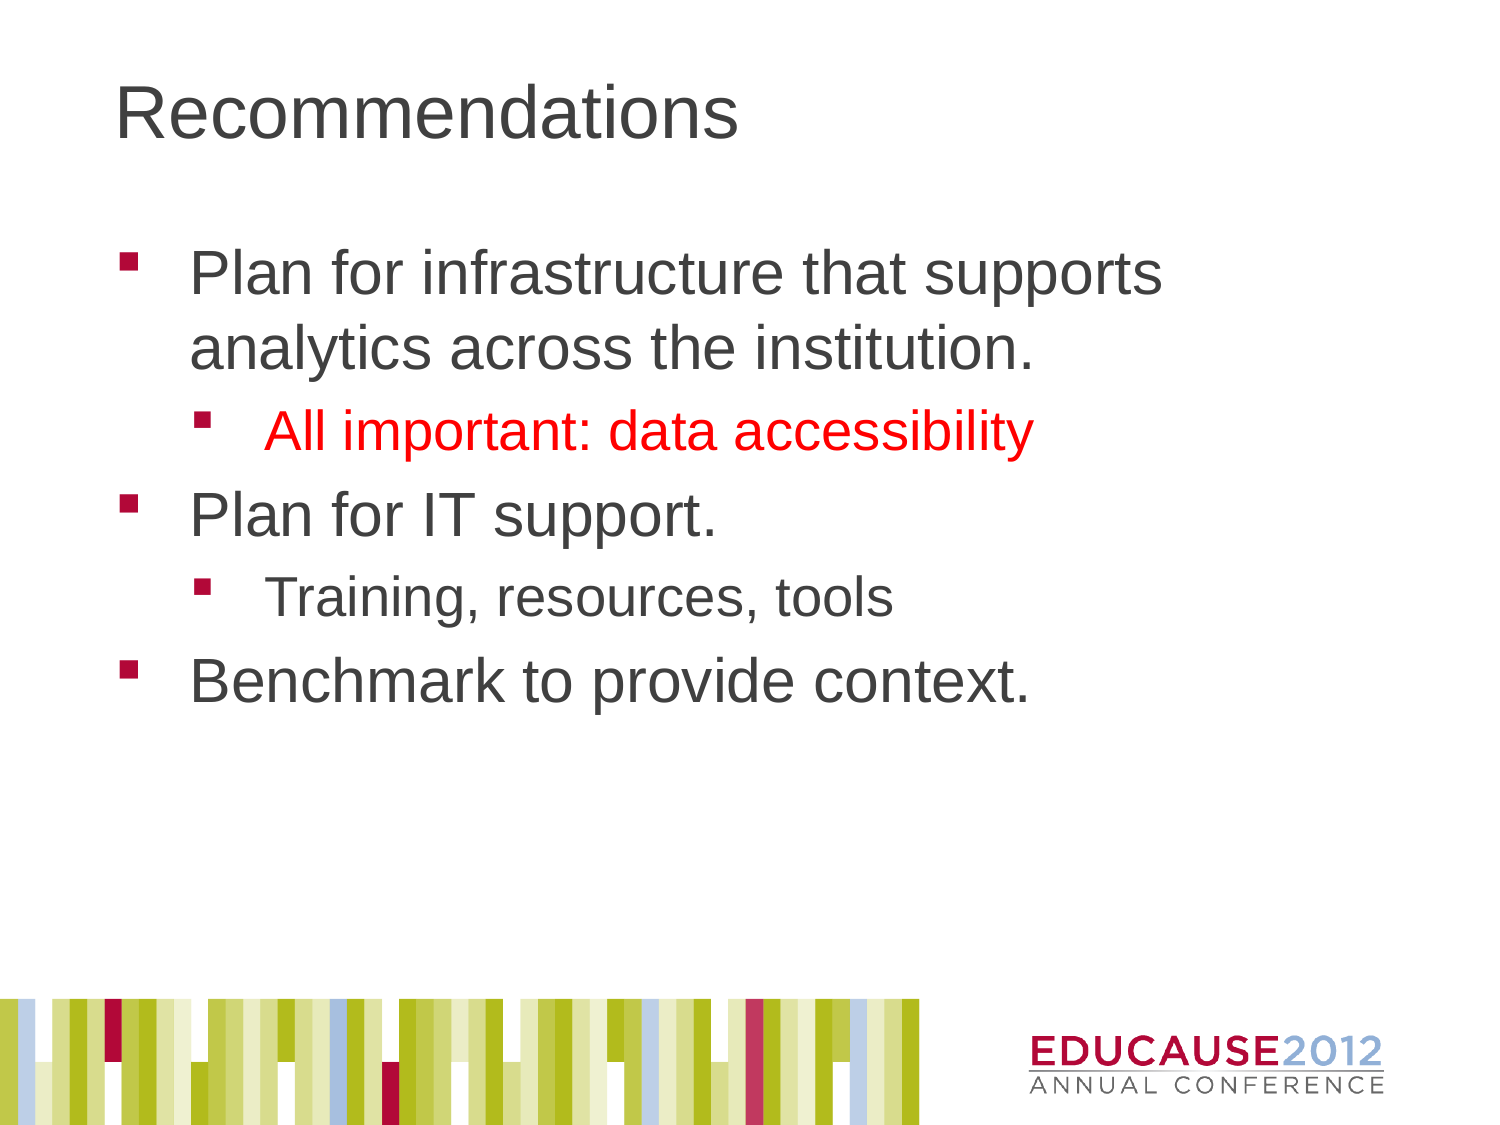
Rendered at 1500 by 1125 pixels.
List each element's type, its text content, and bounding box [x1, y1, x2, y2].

title Recommendations [99, 55, 1416, 176]
picture [0, 0, 1500, 1125]
list Plan for infrastructure that supports analytics across the institution. All important: data accessibility Plan for IT support. Training, resources, tools Benchmark to provide context. [99, 224, 1425, 971]
